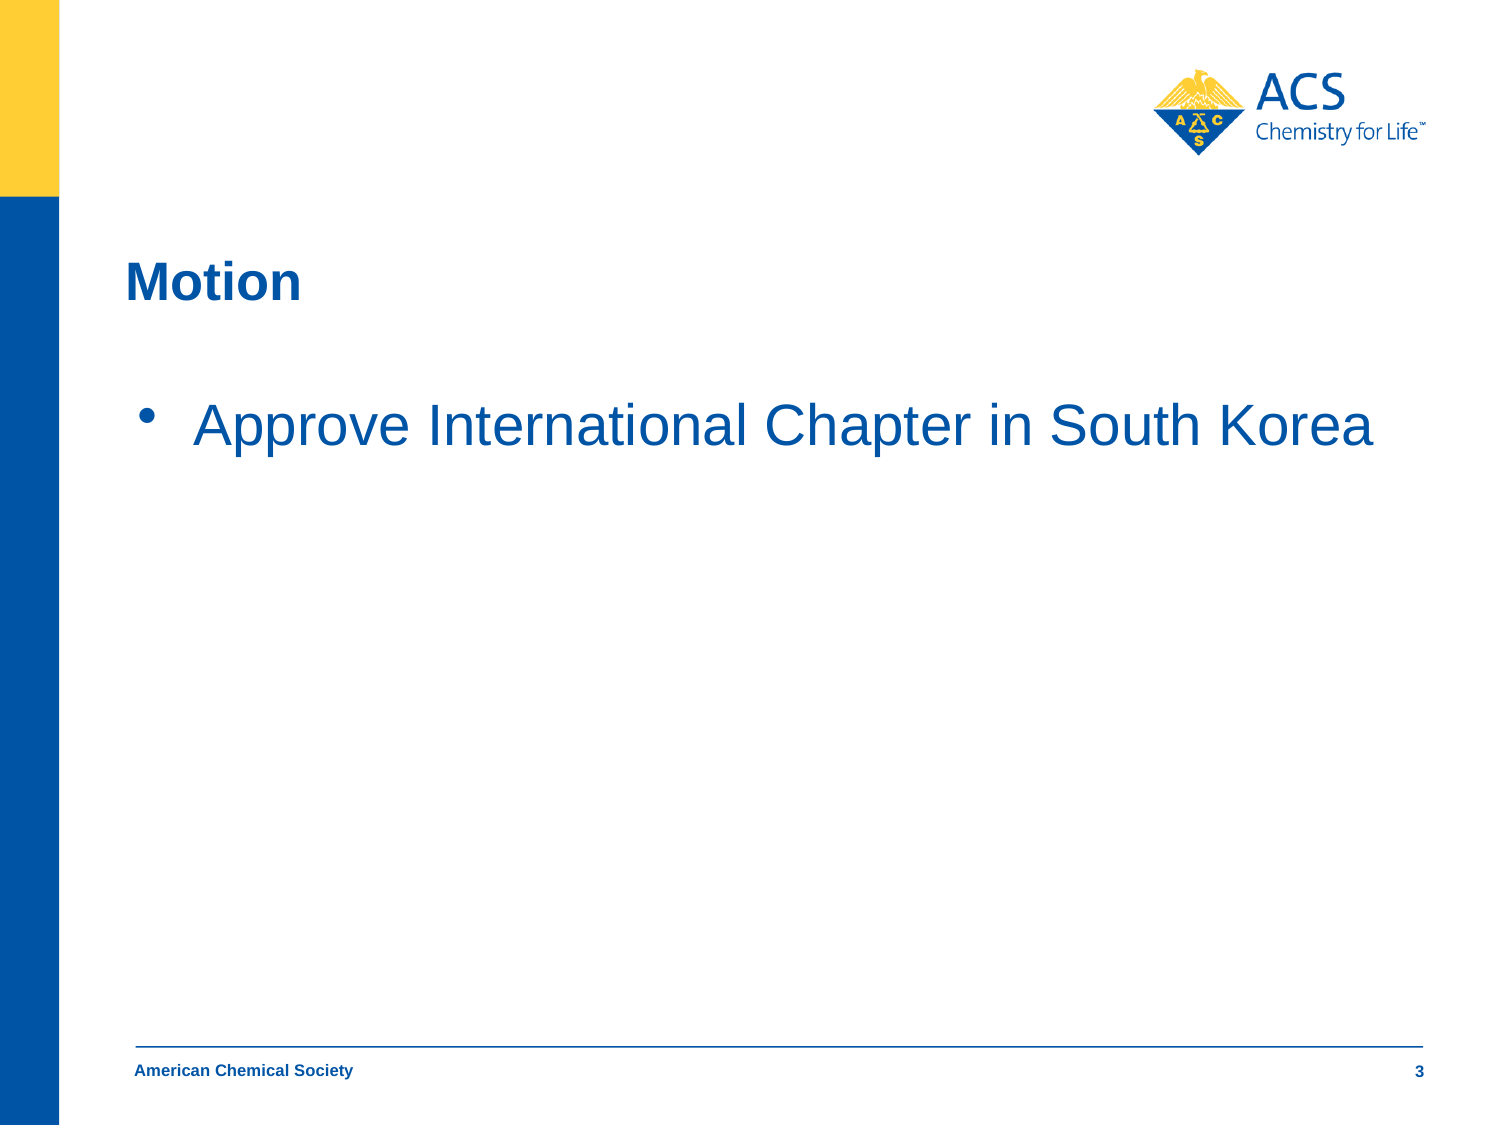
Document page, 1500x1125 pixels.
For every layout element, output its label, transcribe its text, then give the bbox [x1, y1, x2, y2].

footer American Chemical Society [134, 1060, 610, 1106]
list Approve International Chapter in South Korea [137, 387, 1427, 963]
picture [1151, 66, 1428, 158]
title Motion [125, 162, 1250, 313]
slide_number 3 [1133, 1060, 1425, 1108]
